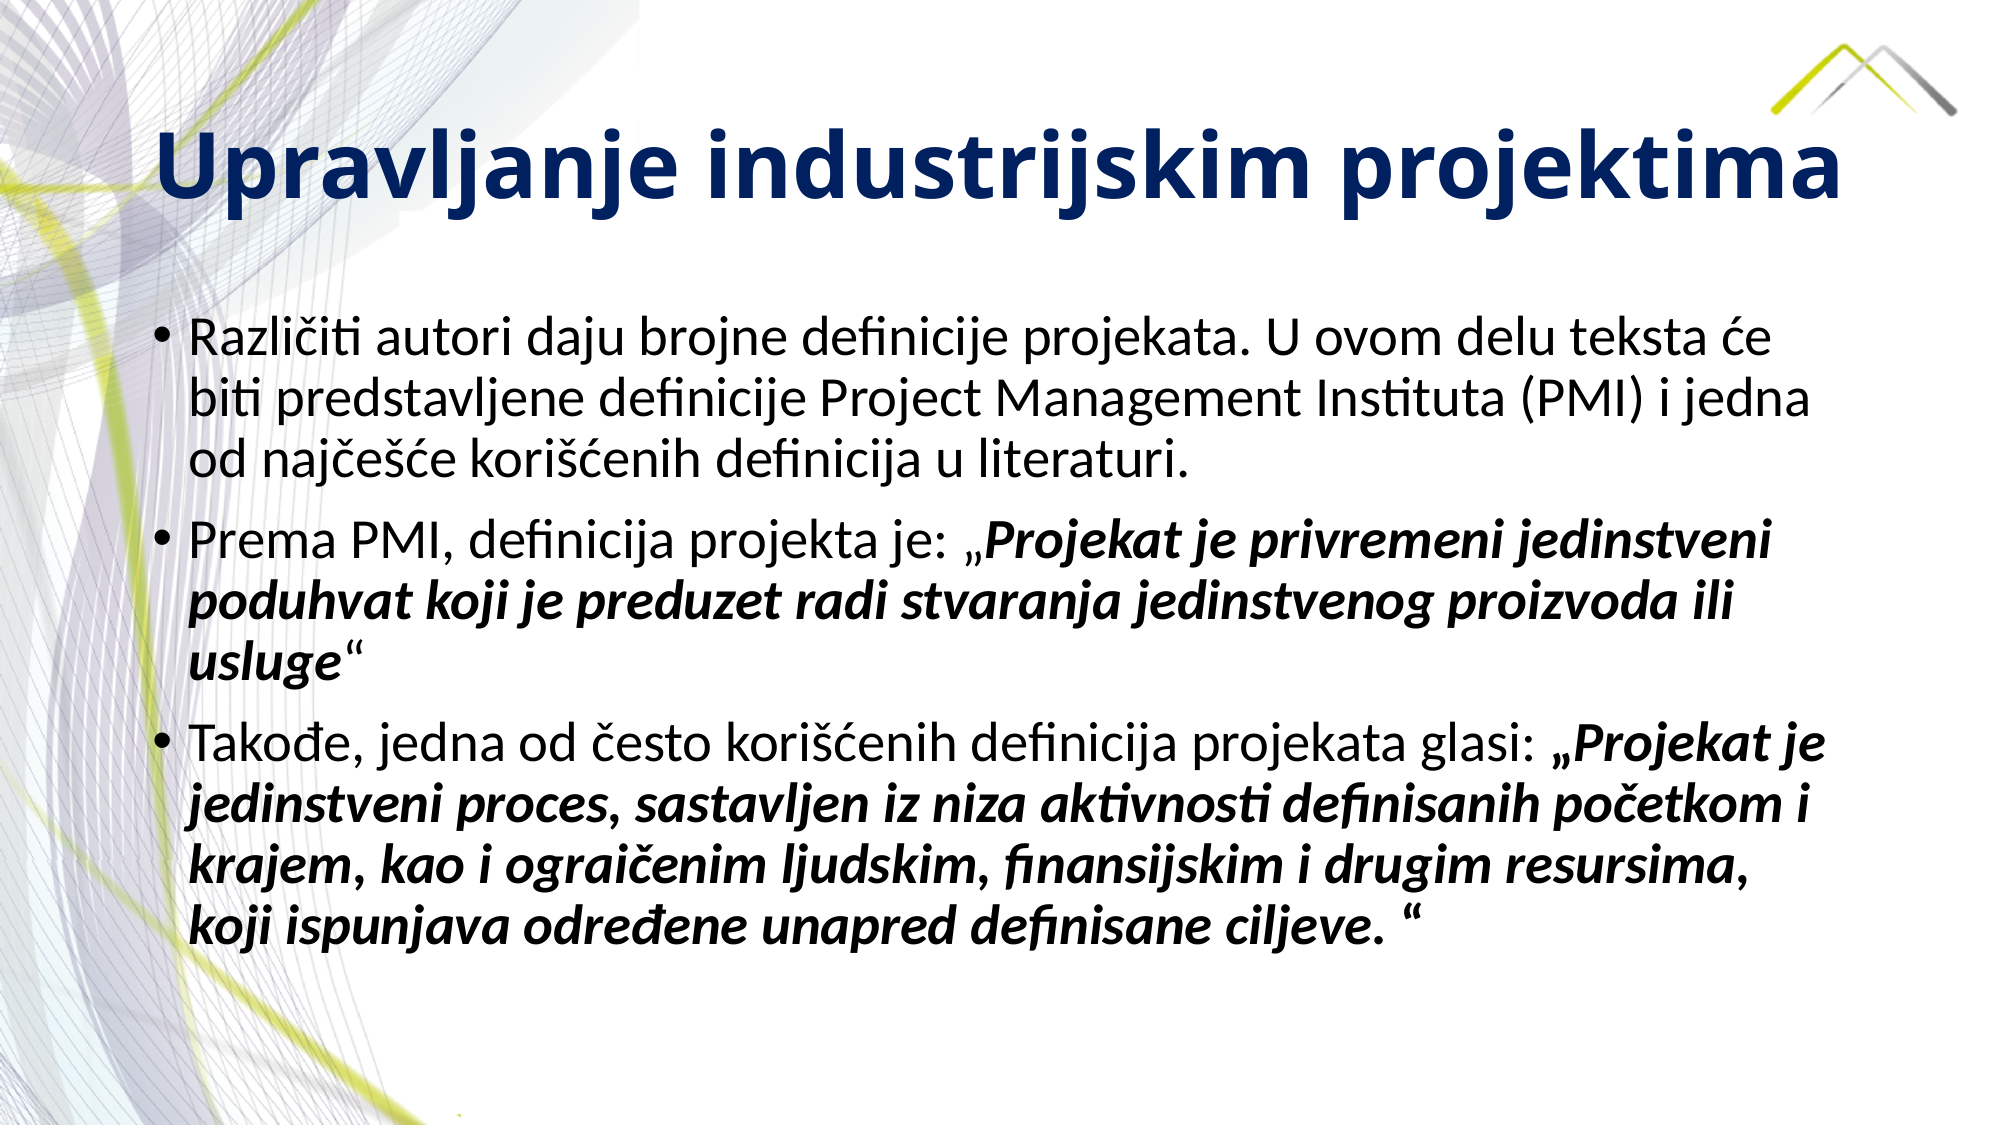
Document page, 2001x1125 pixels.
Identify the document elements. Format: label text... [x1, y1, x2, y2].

list Različiti autori daju brojne definicije projekata. U ovom delu teksta će biti predstavljene definicije Project Management Instituta (PMI) i jedna od najčešće korišćenih definicija u literaturi. Prema PMI, definicija projekta je: „Projekat je privremeni jedinstveni poduhvat koji je preduzet radi stvaranja jedinstvenog proizvoda ili usluge“ Takođe, jedna od često korišćenih definicija projekata glasi: „Projekat je jedinstveni proces, sastavljen iz niza aktivnosti definisanih početkom i krajem, kao i ograičenim ljudskim, finansijskim i drugim resursima, koji ispunjava određene unapred definisane ciljeve. “ [137, 299, 1863, 1014]
picture [0, 0, 661, 1125]
picture [1718, 0, 2000, 167]
title Upravljanje industrijskim projektima [137, 59, 1863, 278]
